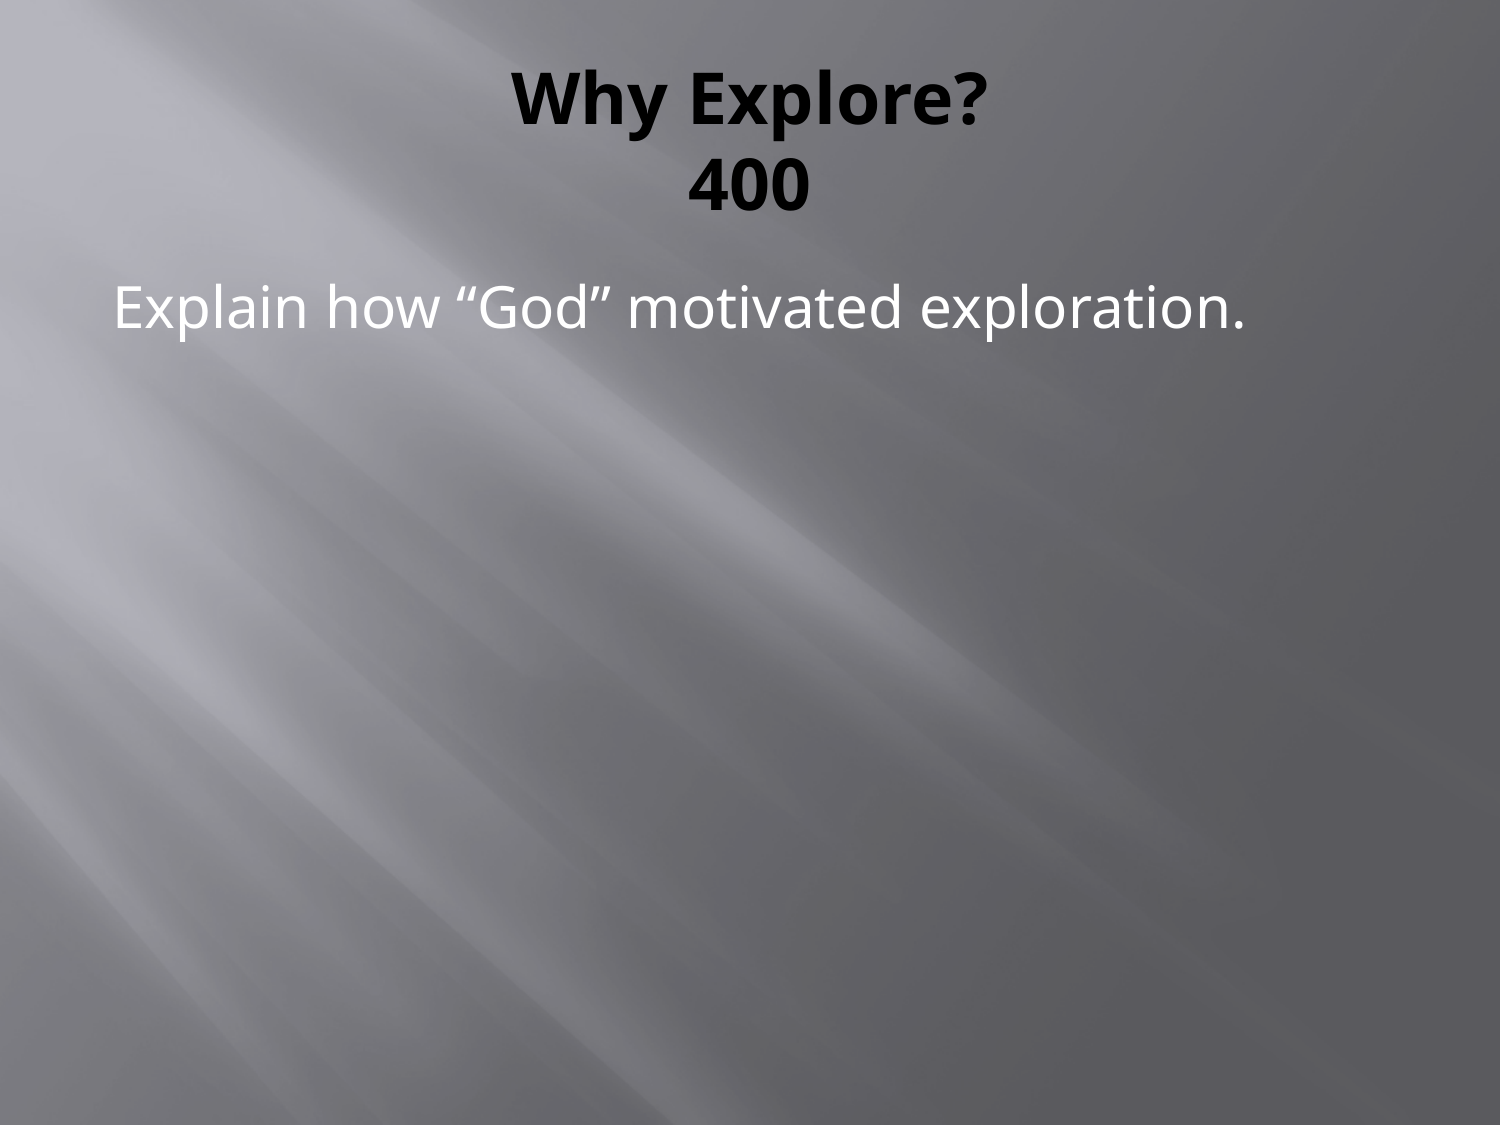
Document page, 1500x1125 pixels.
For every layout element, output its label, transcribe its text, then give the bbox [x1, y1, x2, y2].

title Why Explore? 400 [75, 45, 1425, 233]
list Explain how “God” motivated exploration. [75, 262, 1425, 1035]
